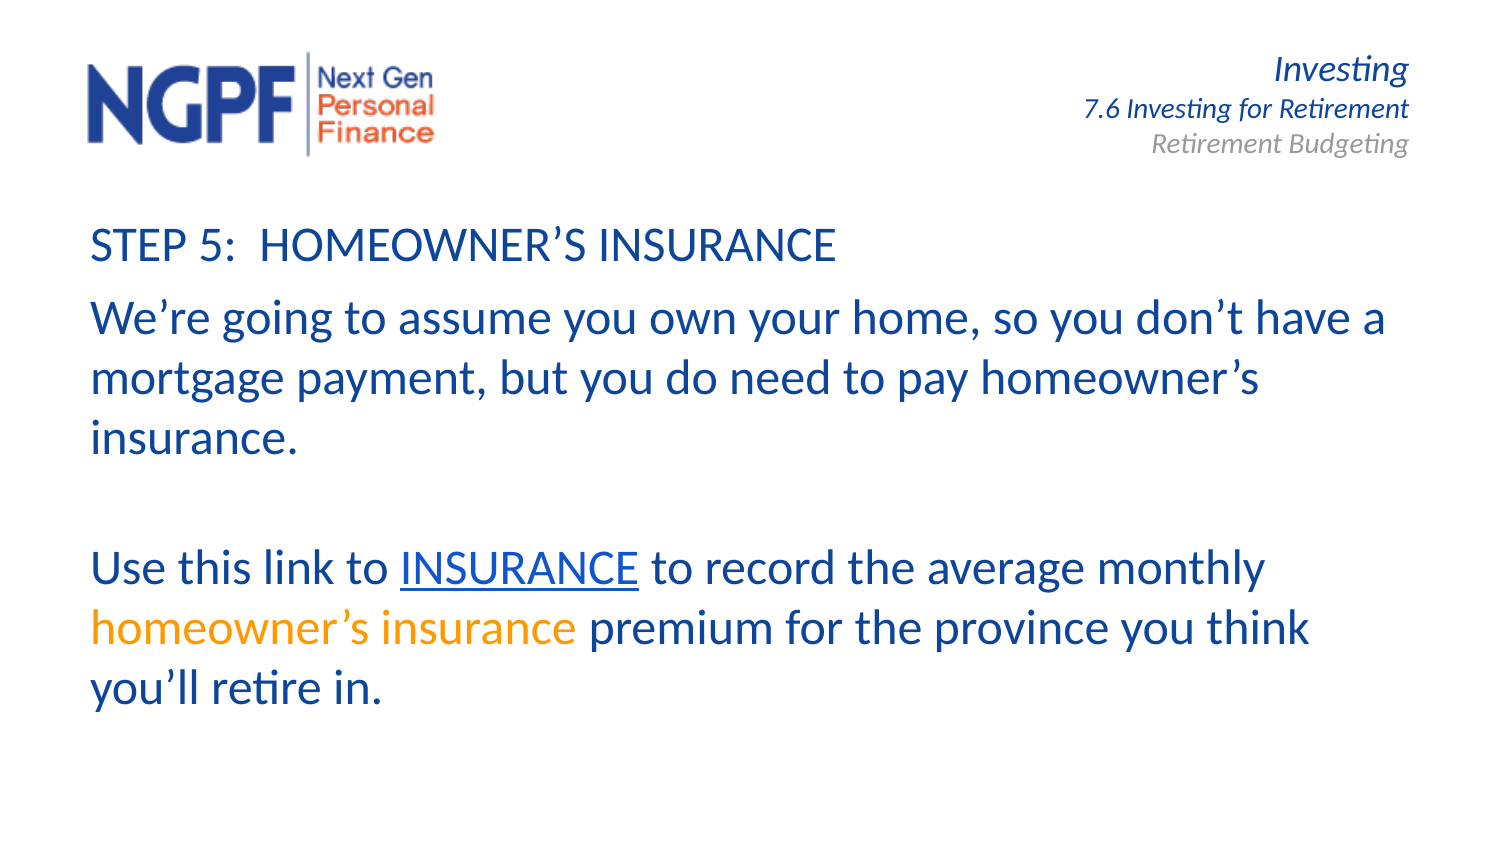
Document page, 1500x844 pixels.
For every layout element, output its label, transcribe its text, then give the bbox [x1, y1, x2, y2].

list STEP 5: HOMEOWNER’S INSURANCE We’re going to assume you own your home, so you don’t have a mortgage payment, but you do need to pay homeowner’s insurance. Use this link to INSURANCE to record the average monthly homeowner’s insurance premium for the province you think you’ll retire in. [75, 196, 1425, 808]
title Investing 7.6 Investing for Retirement Retirement Budgeting [535, 33, 1425, 175]
picture [47, 0, 498, 217]
